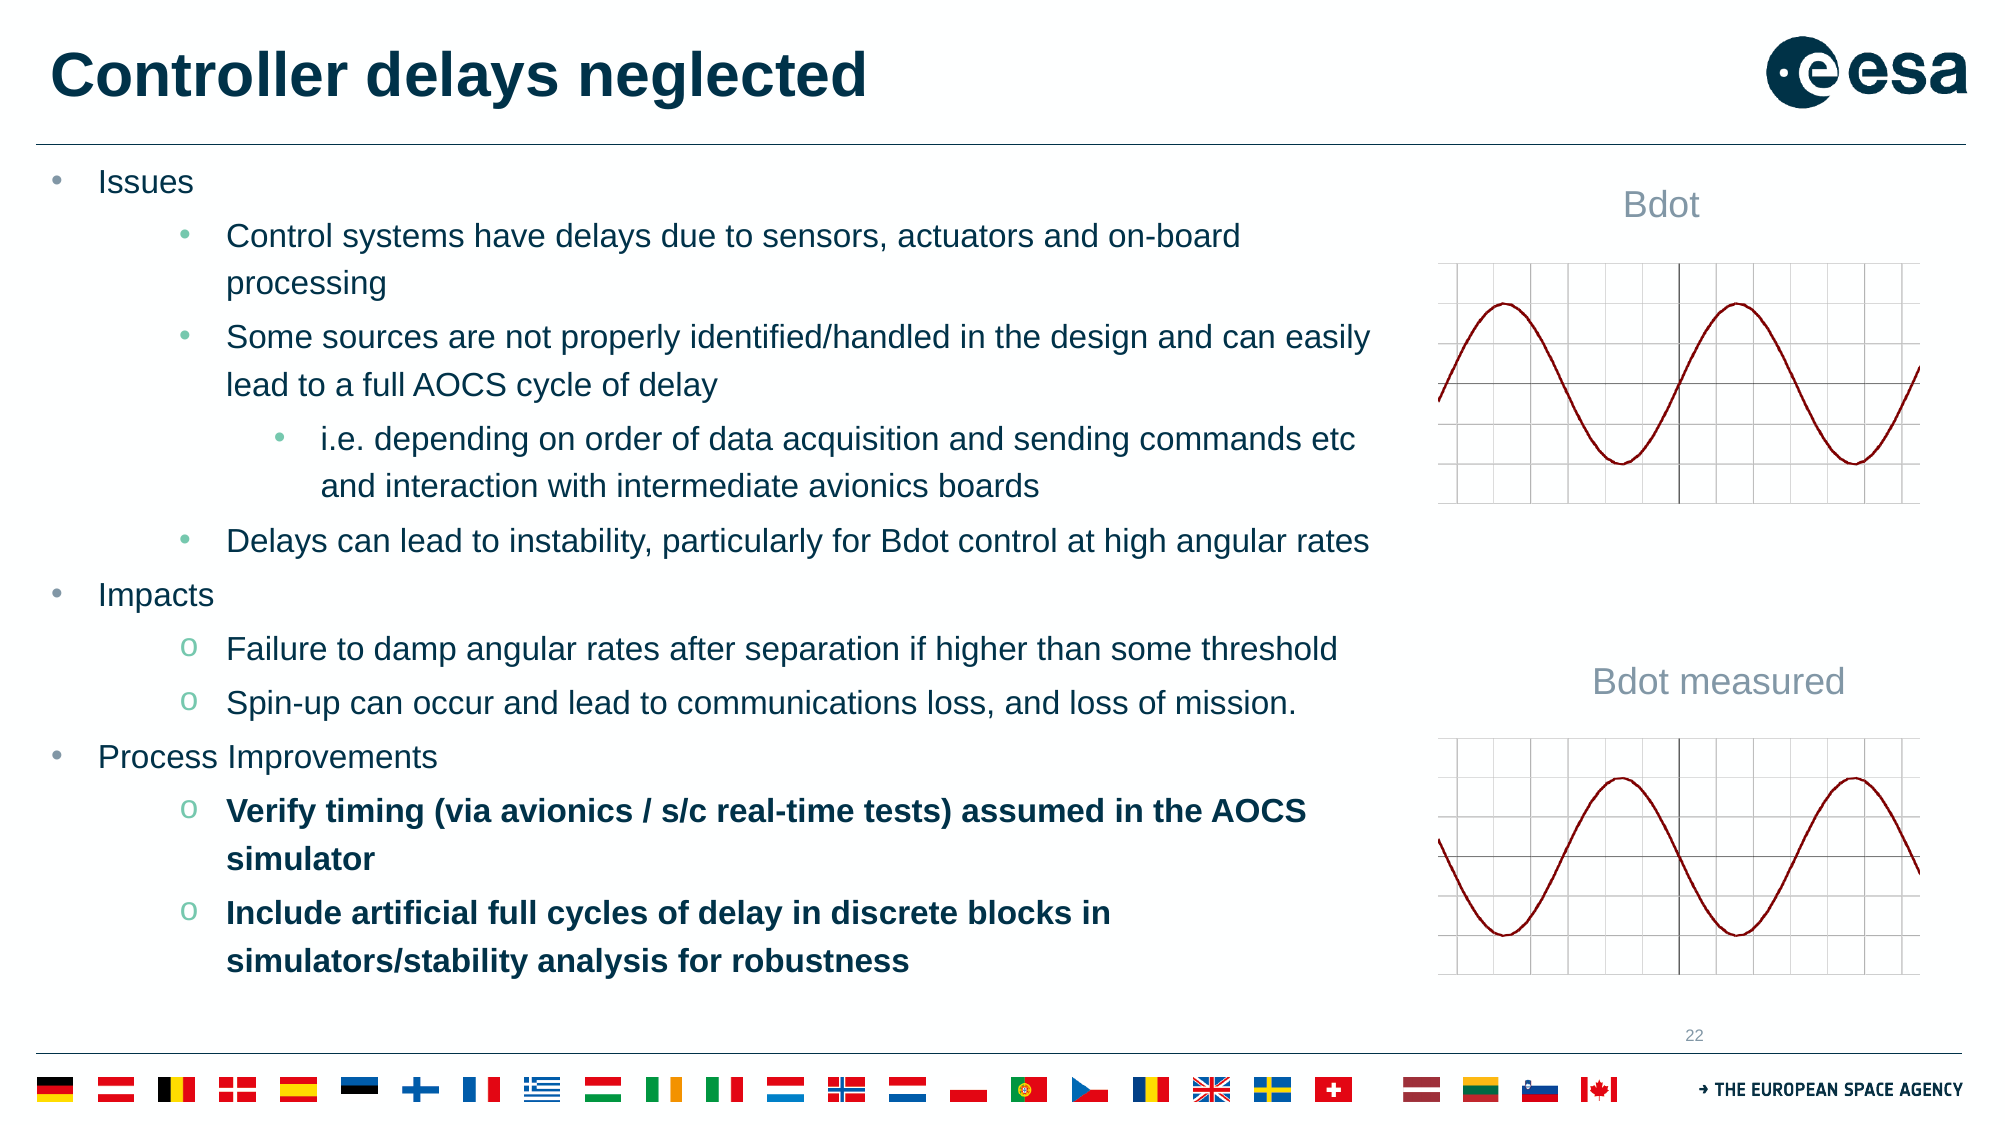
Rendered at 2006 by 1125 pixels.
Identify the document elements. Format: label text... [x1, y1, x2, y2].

picture [1694, 0, 2006, 180]
picture [1581, 1077, 1617, 1102]
list Issues Control systems have delays due to sensors, actuators and on-board processing Some sources are not properly identified/handled in the design and can easily lead to a full AOCS cycle of delay i.e. depending on order of data acquisition and sending commands etc and interaction with intermediate avionics boards Delays can lead to instability, particularly for Bdot control at high angular rates Impacts Failure to damp angular rates after separation if higher than some threshold Spin-up can occur and lead to communications loss, and loss of mission. Process Improvements Verify timing (via avionics / s/c real-time tests) assumed in the AOCS simulator Include artificial full cycles of delay in discrete blocks in simulators/stability analysis for robustness [36, 144, 1396, 1125]
picture [1522, 1077, 1558, 1102]
text_box Bdot [1608, 172, 1913, 232]
picture [1438, 738, 1921, 975]
picture [1438, 262, 1921, 505]
text_box Bdot measured [1577, 649, 1882, 710]
title Controller delays neglected [35, 26, 1694, 118]
picture [1403, 1077, 1440, 1102]
picture [1696, 1080, 1966, 1098]
